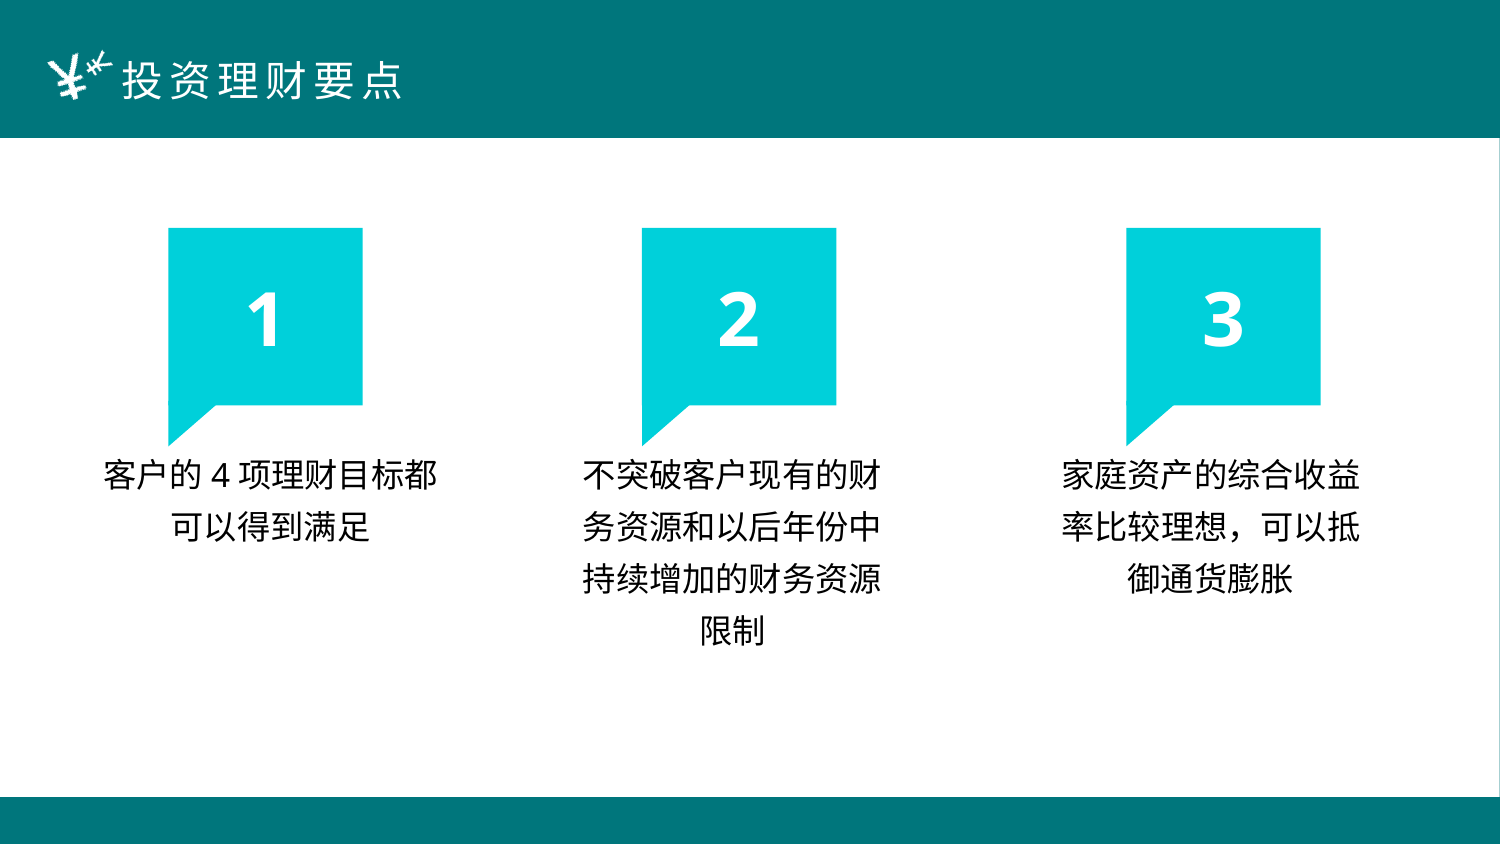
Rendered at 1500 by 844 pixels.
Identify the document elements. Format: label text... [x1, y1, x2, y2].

text_box 家庭资产的综合收益率比较理想，可以抵御通货膨胀 [1045, 434, 1377, 606]
text_box 客户的4项理财目标都可以得到满足 [87, 434, 454, 554]
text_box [1126, 227, 1321, 447]
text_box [168, 227, 363, 447]
text_box 不突破客户现有的财务资源和以后年份中持续增加的财务资源限制 [561, 434, 904, 658]
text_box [641, 227, 837, 447]
